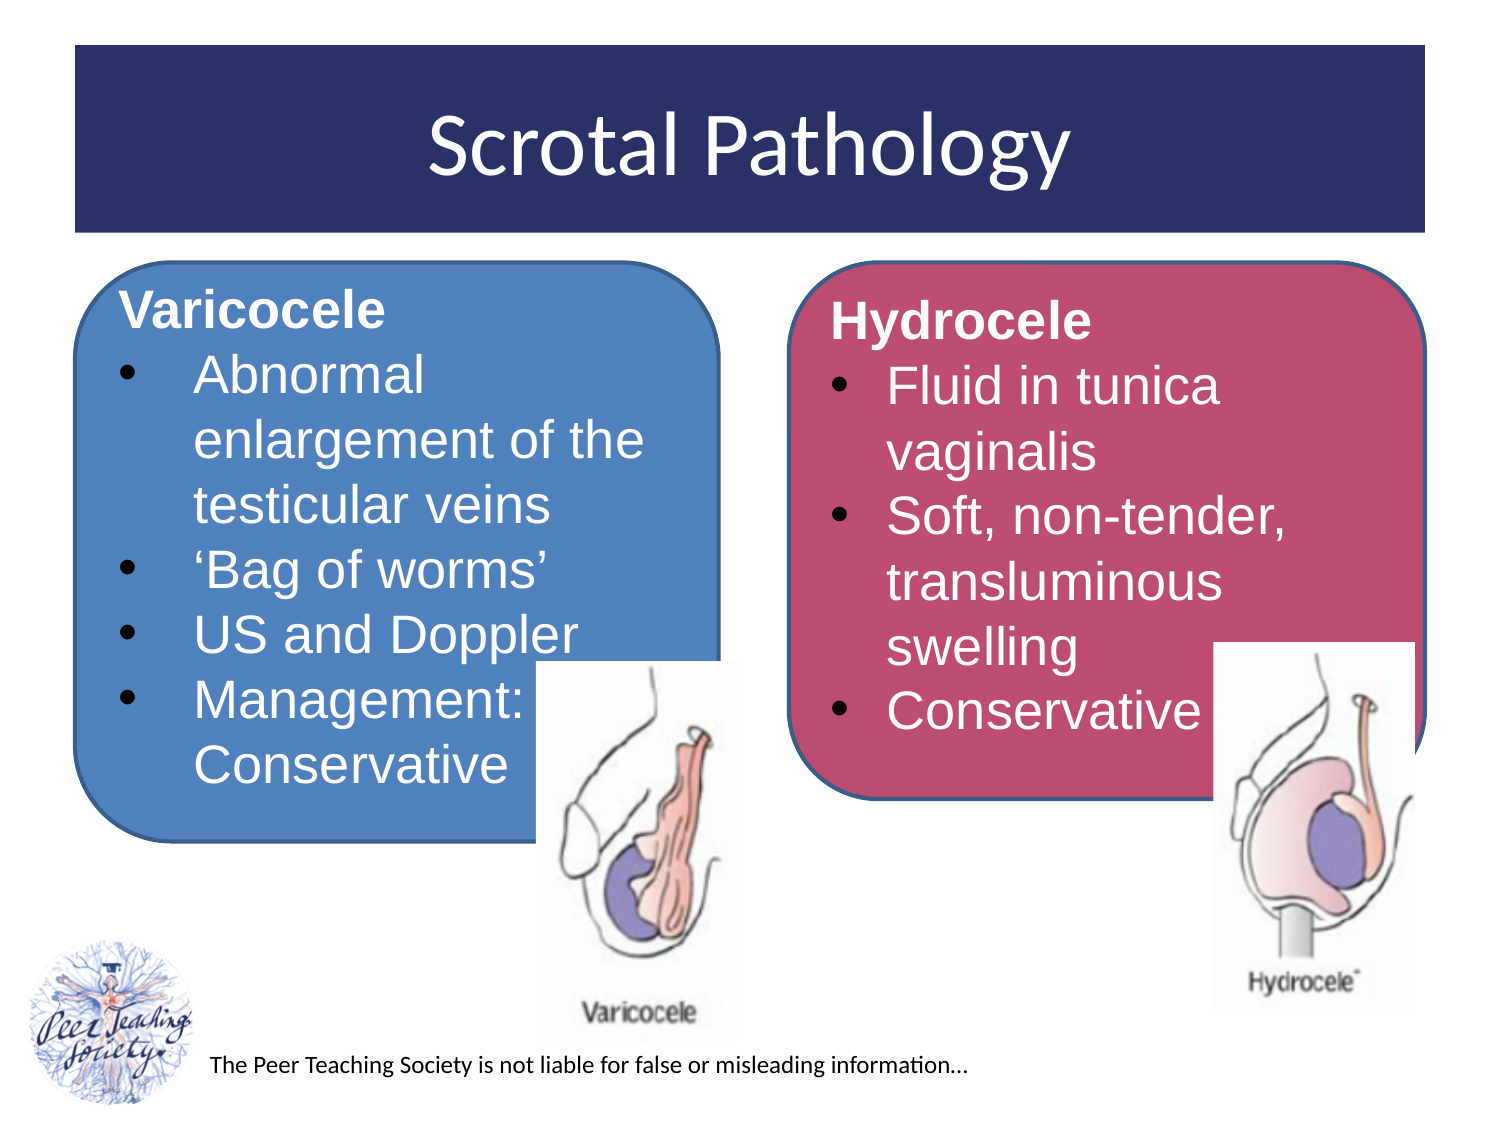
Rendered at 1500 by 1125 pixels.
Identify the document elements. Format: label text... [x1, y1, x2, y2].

text_box Hydrocele Fluid in tunica vaginalis Soft, non-tender, transluminous swelling Conservative [788, 262, 1425, 800]
picture [26, 938, 195, 1107]
picture [535, 661, 738, 1041]
title Scrotal Pathology [75, 45, 1425, 233]
picture [1213, 642, 1416, 1015]
text_box Varicocele Abnormal enlargement of the testicular veins ‘Bag of worms’ US and Doppler Management: Conservative [74, 262, 719, 842]
